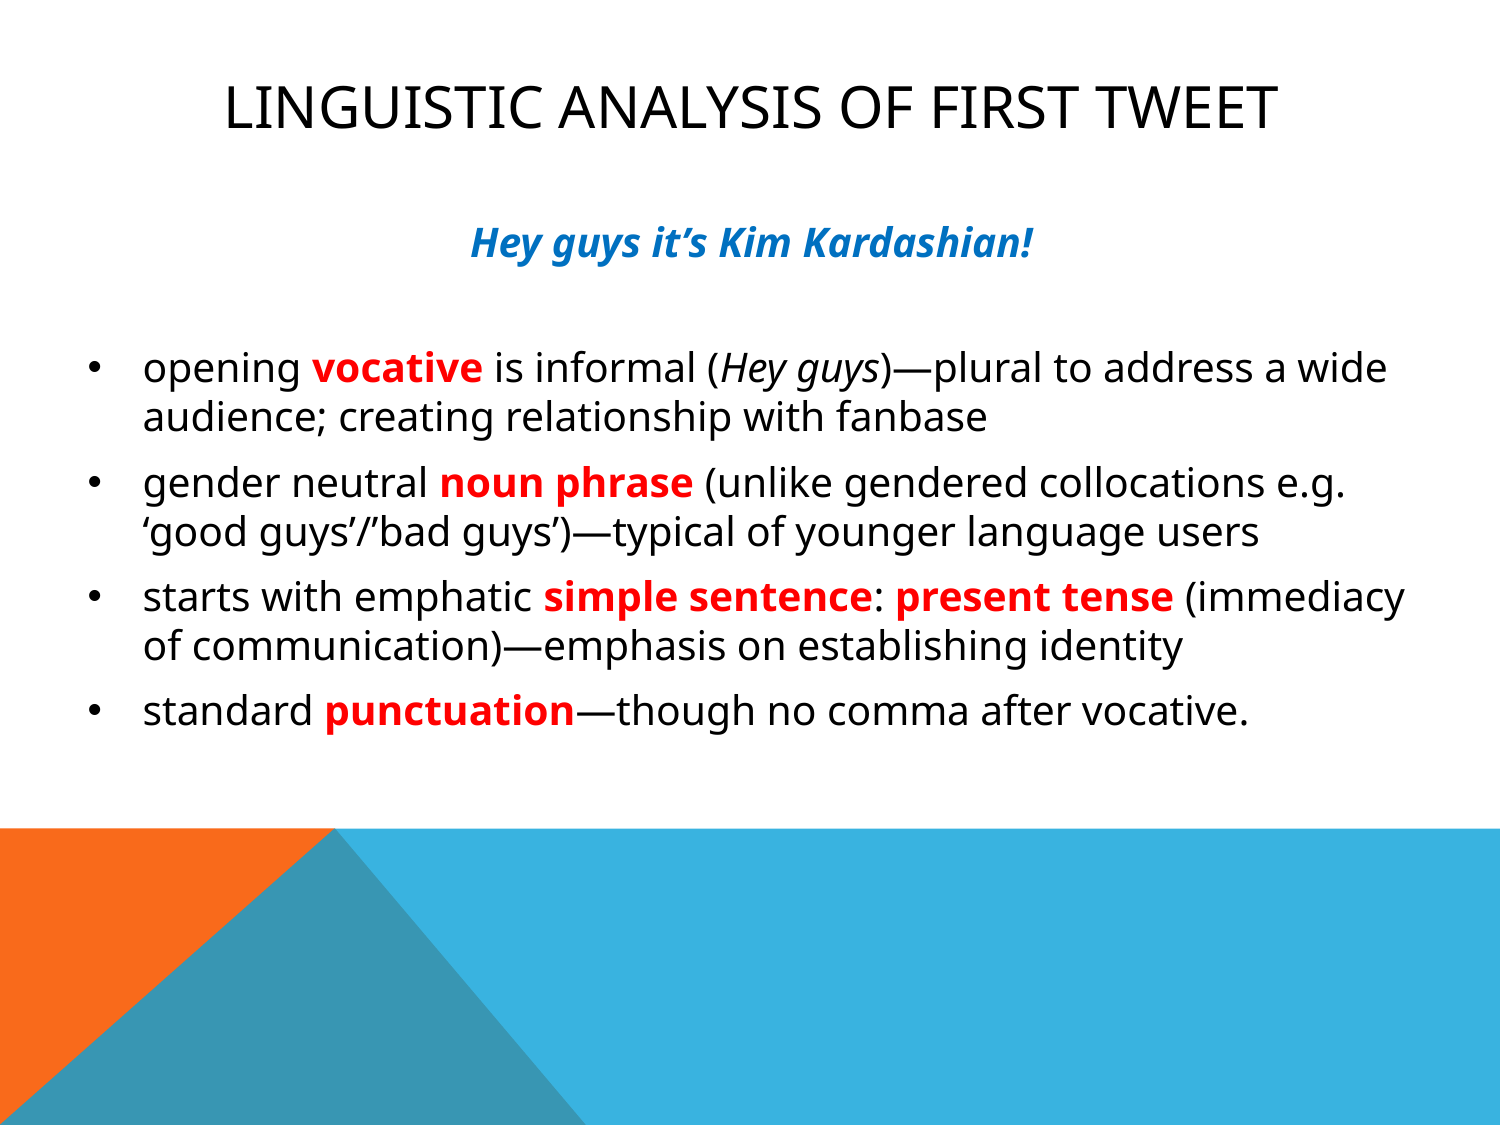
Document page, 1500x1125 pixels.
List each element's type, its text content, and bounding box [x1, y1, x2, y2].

list Hey guys it’s Kim Kardashian! opening vocative is informal (Hey guys)—plural to address a wide audience; creating relationship with fanbase gender neutral noun phrase (unlike gendered collocations e.g. ‘good guys’/’bad guys’)—typical of younger language users starts with emphatic simple sentence: present tense (immediacy of communication)—emphasis on establishing identity standard punctuation—though no comma after vocative. [72, 148, 1432, 752]
title Linguistic analysis of first tweet [135, 60, 1369, 148]
